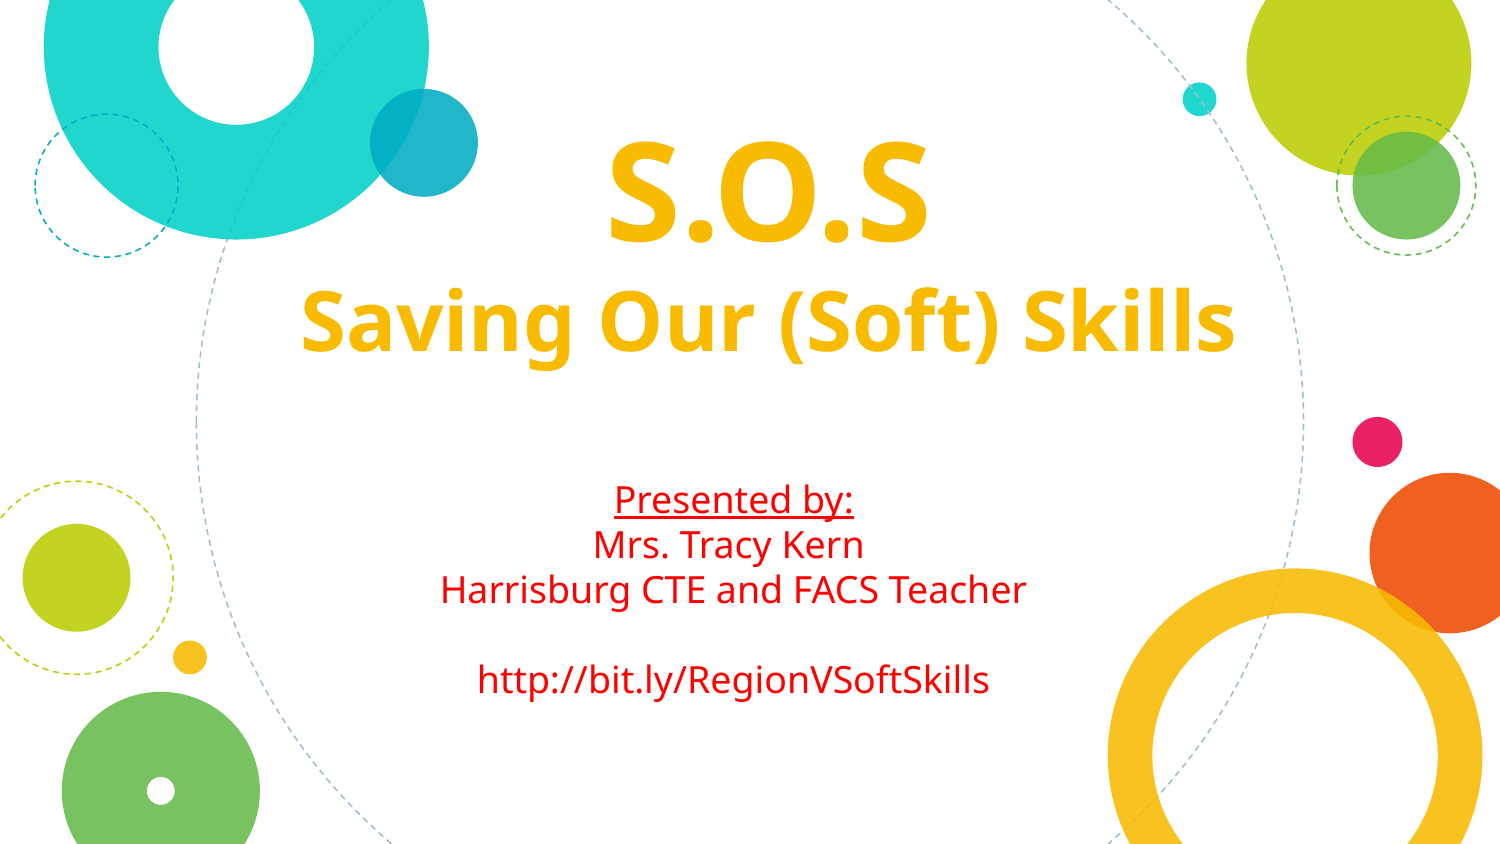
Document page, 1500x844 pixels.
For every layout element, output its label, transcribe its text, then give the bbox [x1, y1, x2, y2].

title S.O.S Saving Our (Soft) Skills [209, 126, 1329, 346]
text_box Presented by: Mrs. Tracy Kern Harrisburg CTE and FACS Teacher http://bit.ly/RegionVSoftSkills [226, 460, 1242, 579]
